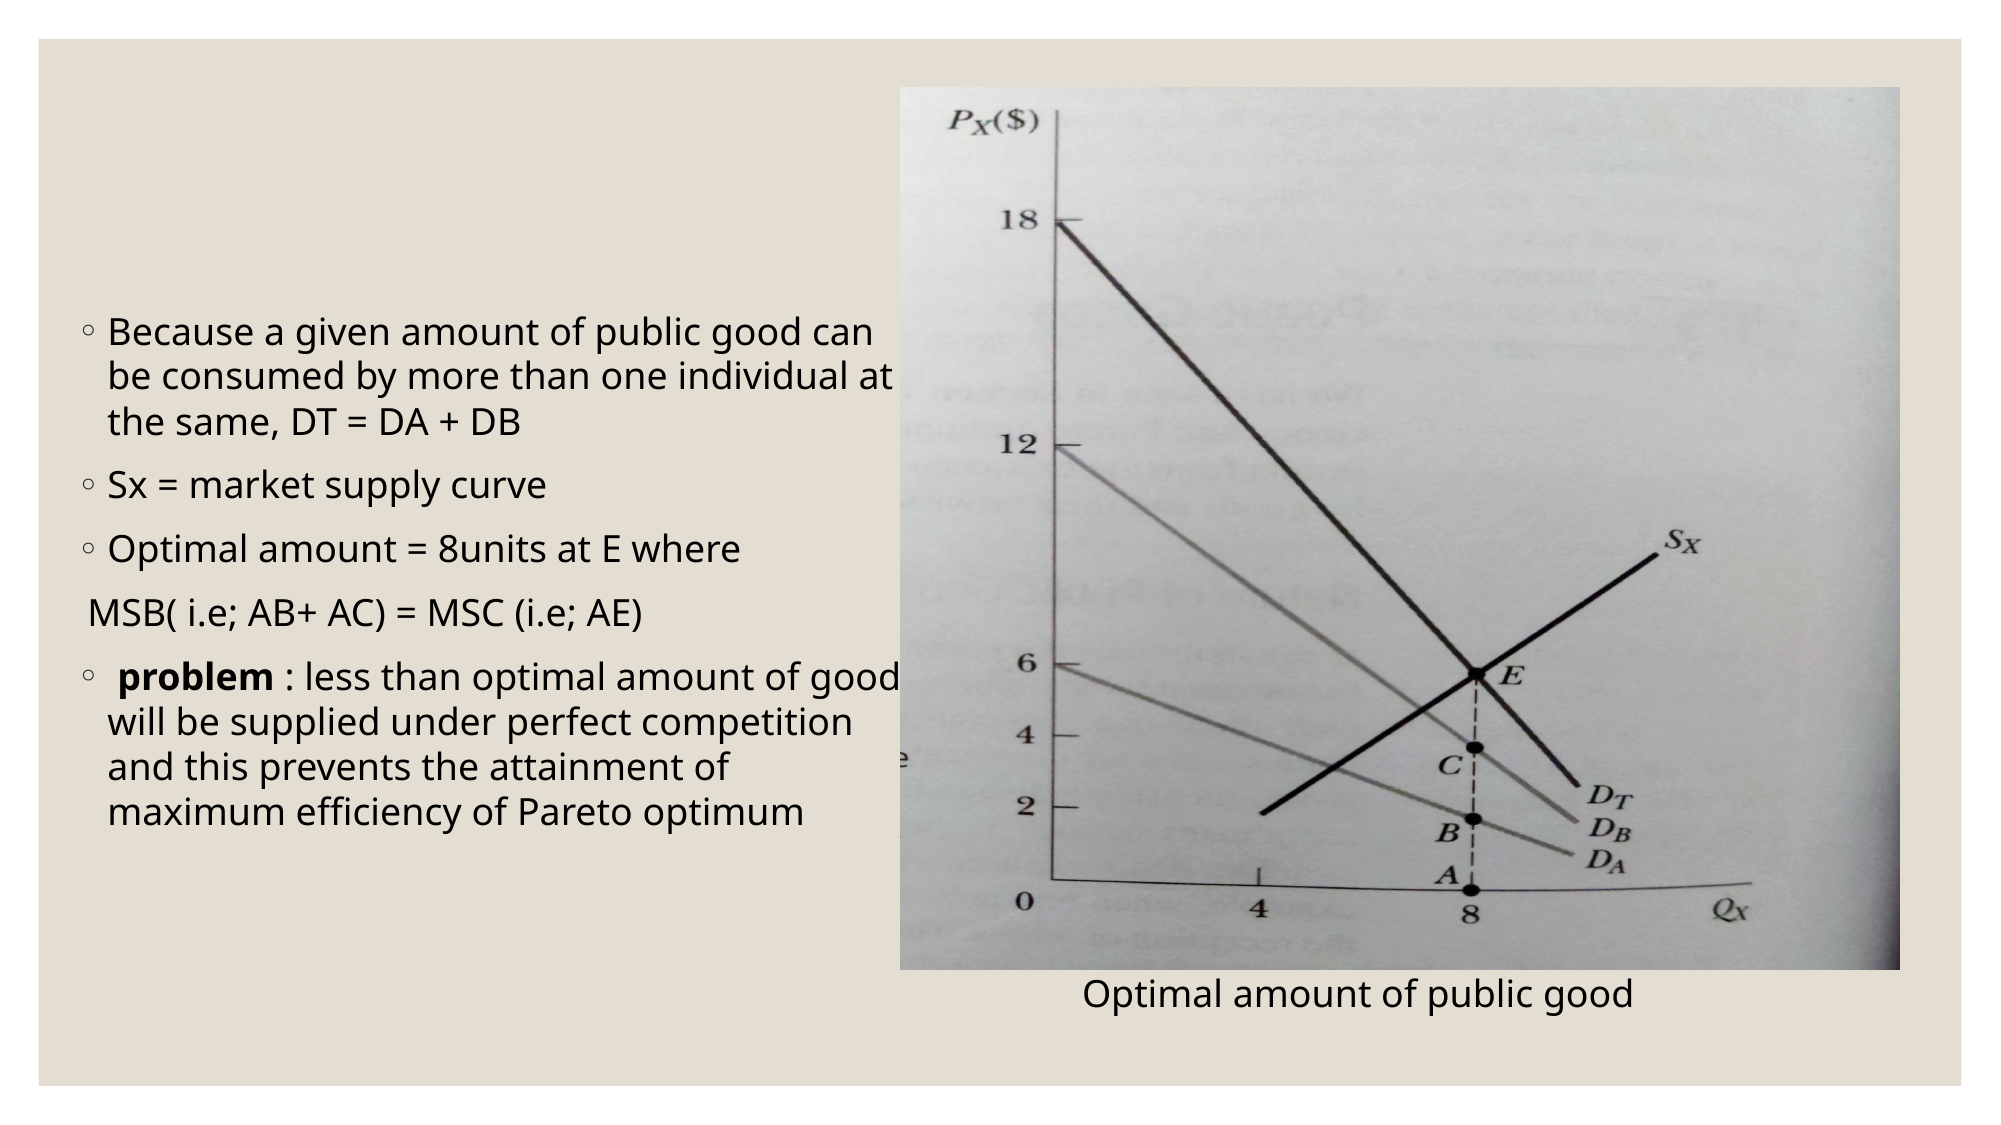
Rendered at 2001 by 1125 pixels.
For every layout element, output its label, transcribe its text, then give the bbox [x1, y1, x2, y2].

list Because a given amount of public good can be consumed by more than one individual at the same, DT = DA + DB Sx = market supply curve Optimal amount = 8units at E where MSB( i.e; AB+ AC) = MSC (i.e; AE) problem : less than optimal amount of good will be supplied under perfect competition and this prevents the attainment of maximum efficiency of Pareto optimum [62, 299, 925, 990]
text_box Optimal amount of public good [1067, 978, 1651, 1023]
picture [899, 87, 1900, 971]
